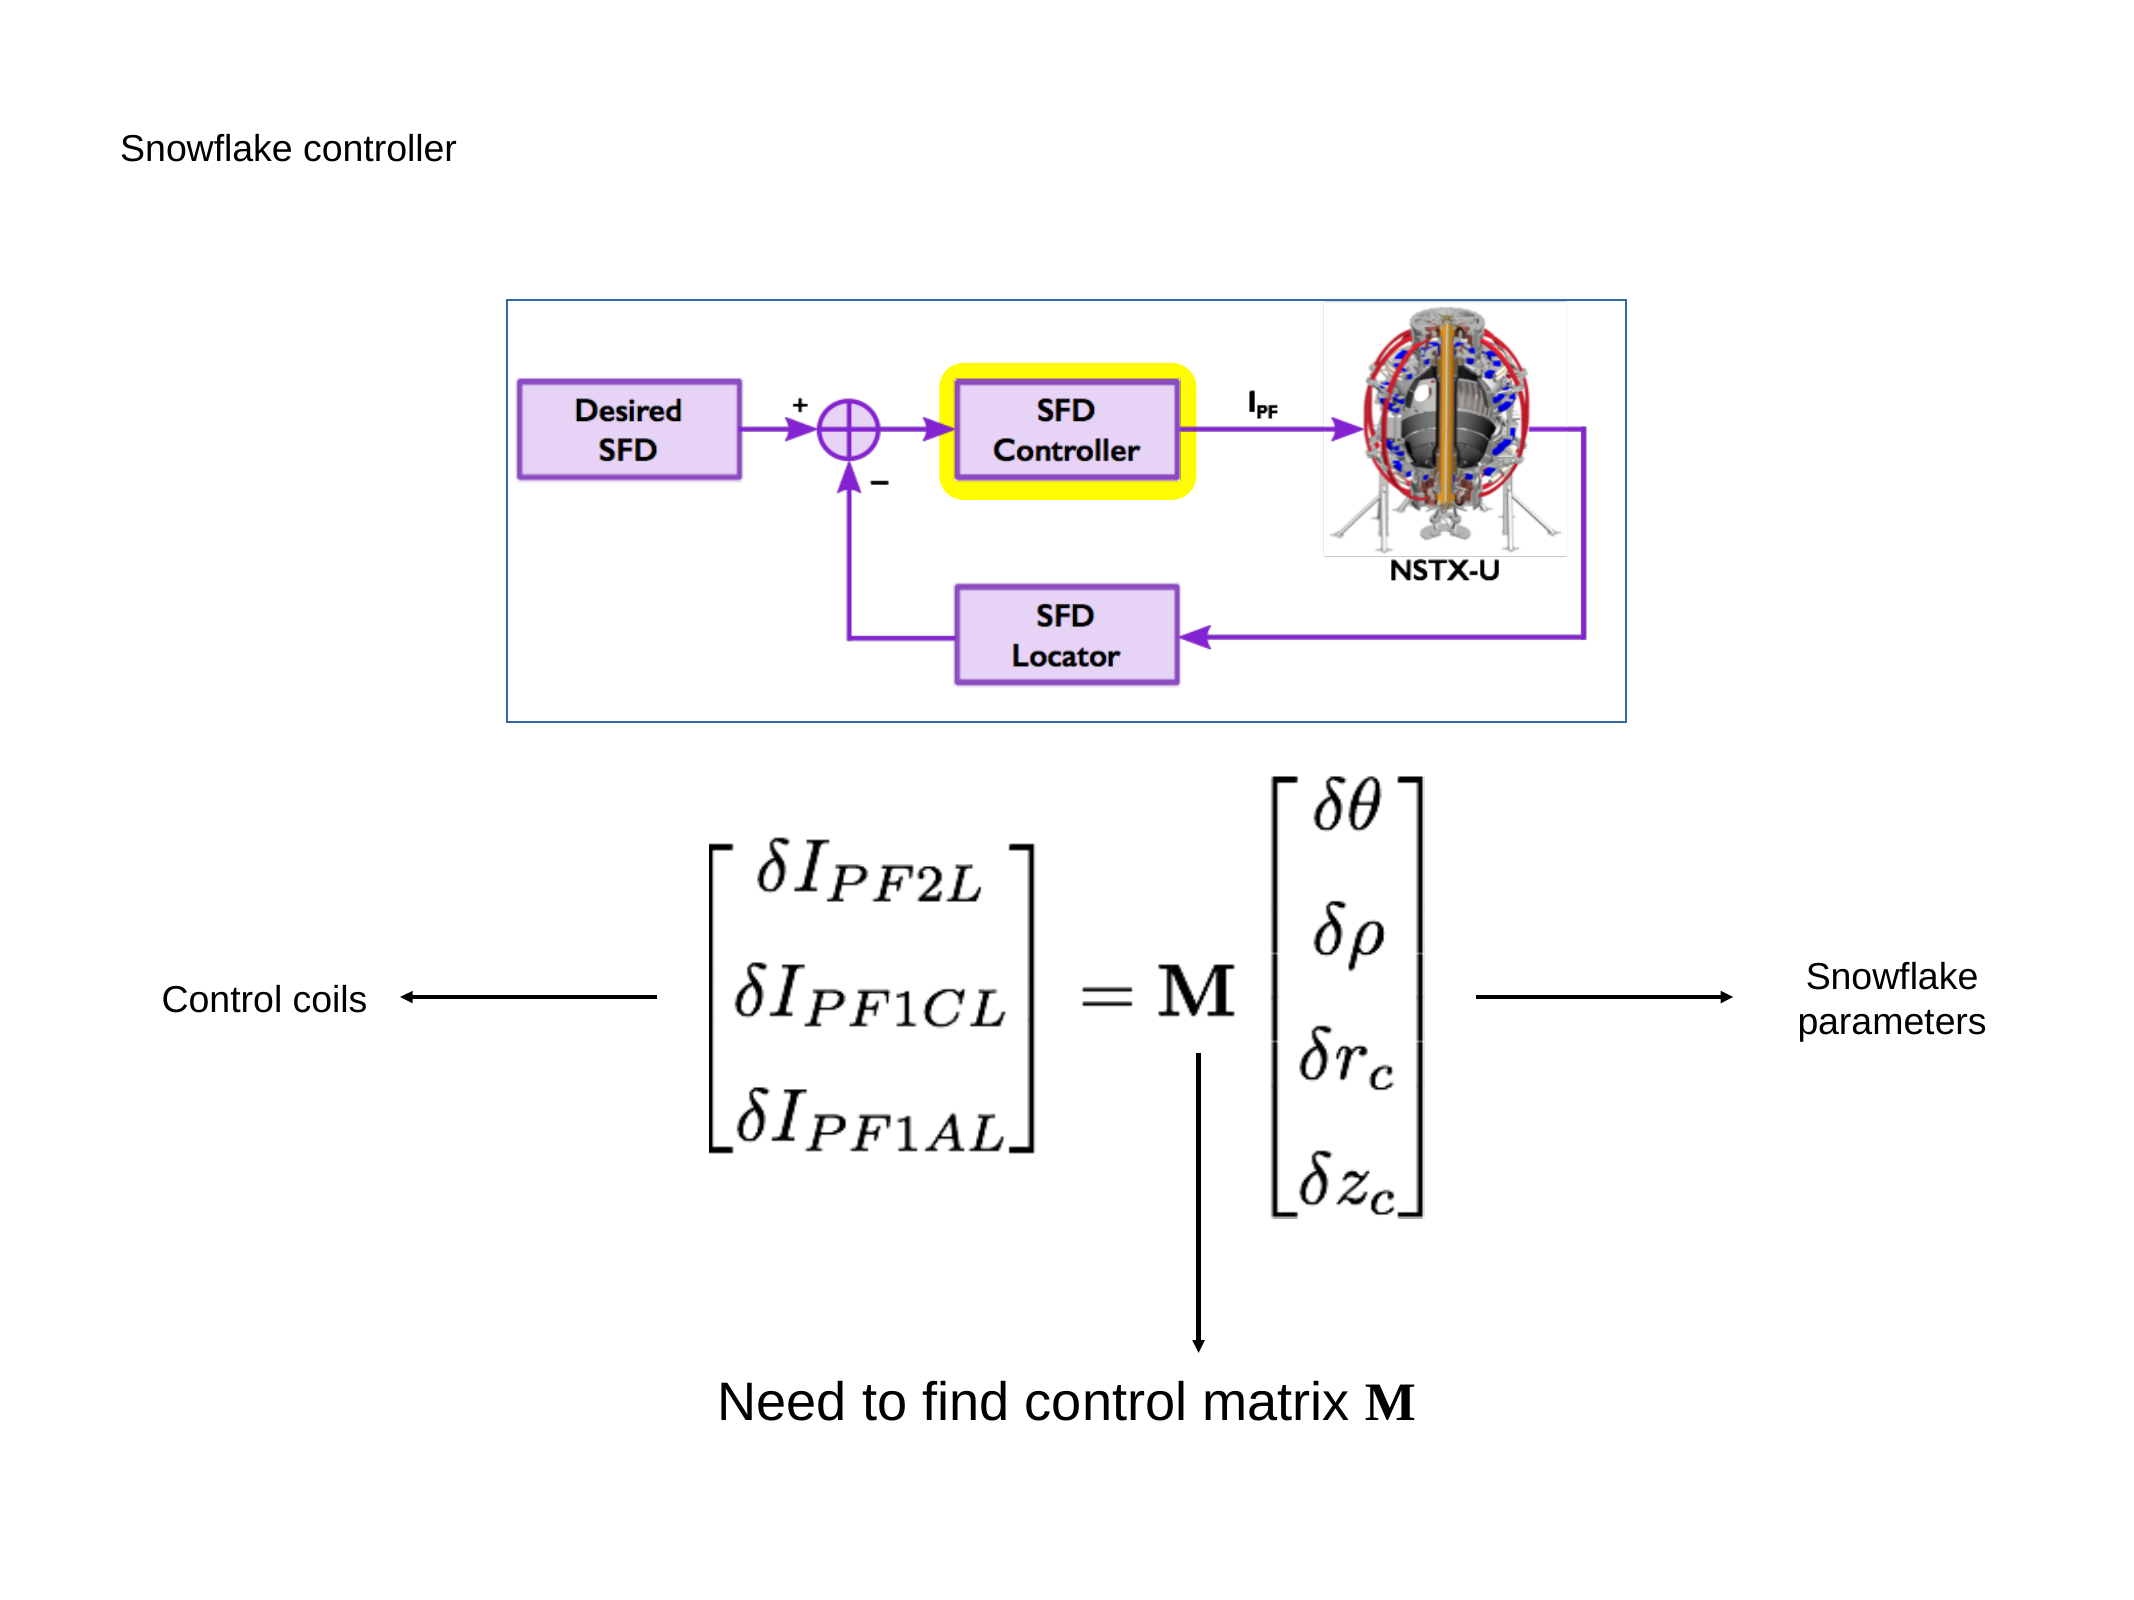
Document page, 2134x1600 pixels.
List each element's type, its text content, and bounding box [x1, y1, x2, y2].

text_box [527, 1052, 1606, 1441]
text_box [144, 965, 658, 1029]
picture [708, 775, 1425, 1052]
title Snowflake controller [119, 72, 1921, 221]
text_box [1475, 942, 2084, 1052]
picture [508, 300, 1625, 722]
